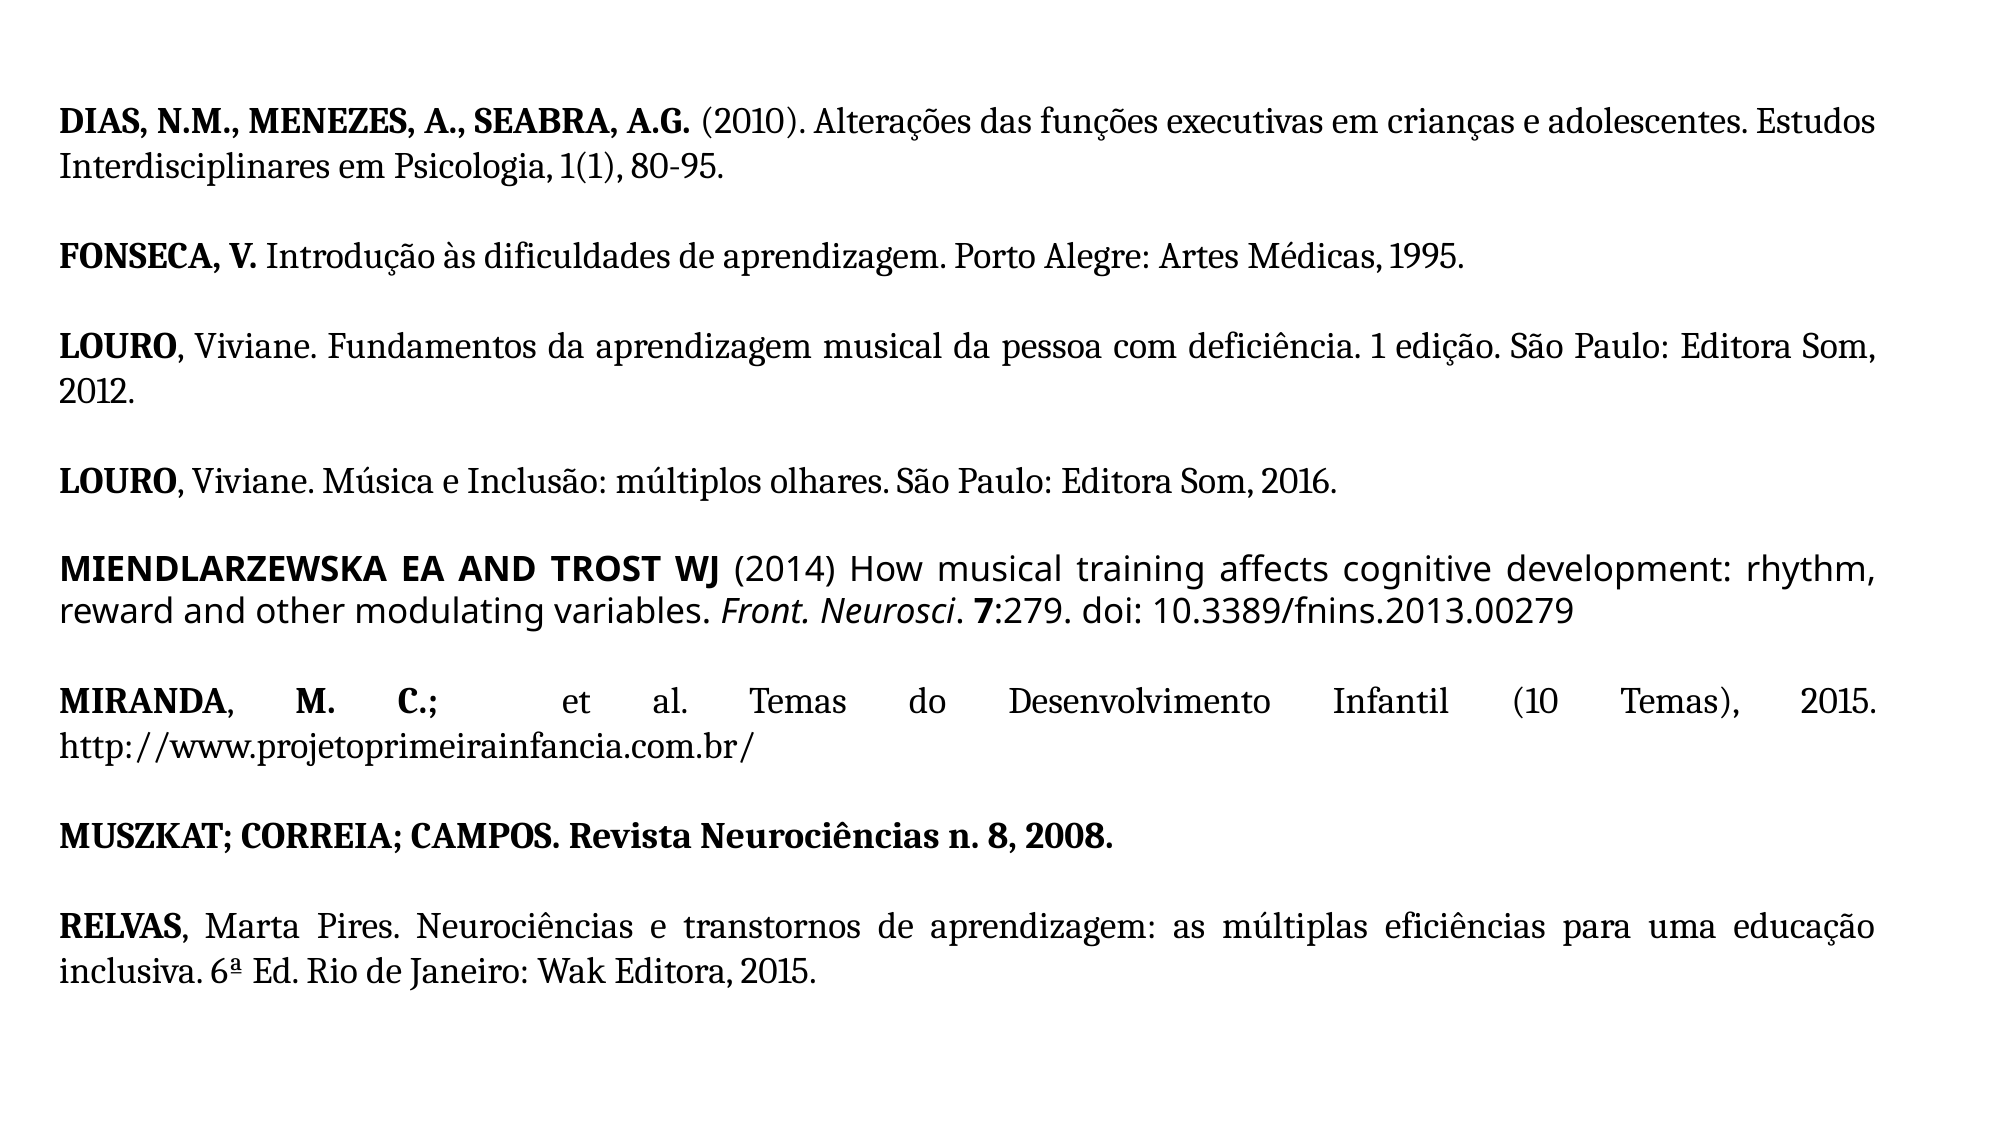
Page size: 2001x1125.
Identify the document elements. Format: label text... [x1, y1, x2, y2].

text_box DIAS, N.M., MENEZES, A., SEABRA, A.G. (2010). Alterações das funções executivas em crianças e adolescentes. Estudos Interdisciplinares em Psicologia, 1(1), 80-95. FONSECA, V. Introdução às dificuldades de aprendizagem. Porto Alegre: Artes Médicas, 1995. LOURO, Viviane. Fundamentos da aprendizagem musical da pessoa com deficiência. 1 edição. São Paulo: Editora Som, 2012. LOURO, Viviane. Música e Inclusão: múltiplos olhares. São Paulo: Editora Som, 2016. MIENDLARZEWSKA EA AND TROST WJ (2014) How musical training affects cognitive development: rhythm, reward and other modulating variables. Front. Neurosci. 7:279. doi: 10.3389/fnins.2013.00279 MIRANDA, M. C.; et al. Temas do Desenvolvimento Infantil (10 Temas), 2015. http://www.projetoprimeirainfancia.com.br/ MUSZKAT; CORREIA; CAMPOS. Revista Neurociências n. 8, 2008. RELVAS, Marta Pires. Neurociências e transtornos de aprendizagem: as múltiplas eficiências para uma educação inclusiva. 6ª Ed. Rio de Janeiro: Wak Editora, 2015. [44, 89, 1892, 998]
